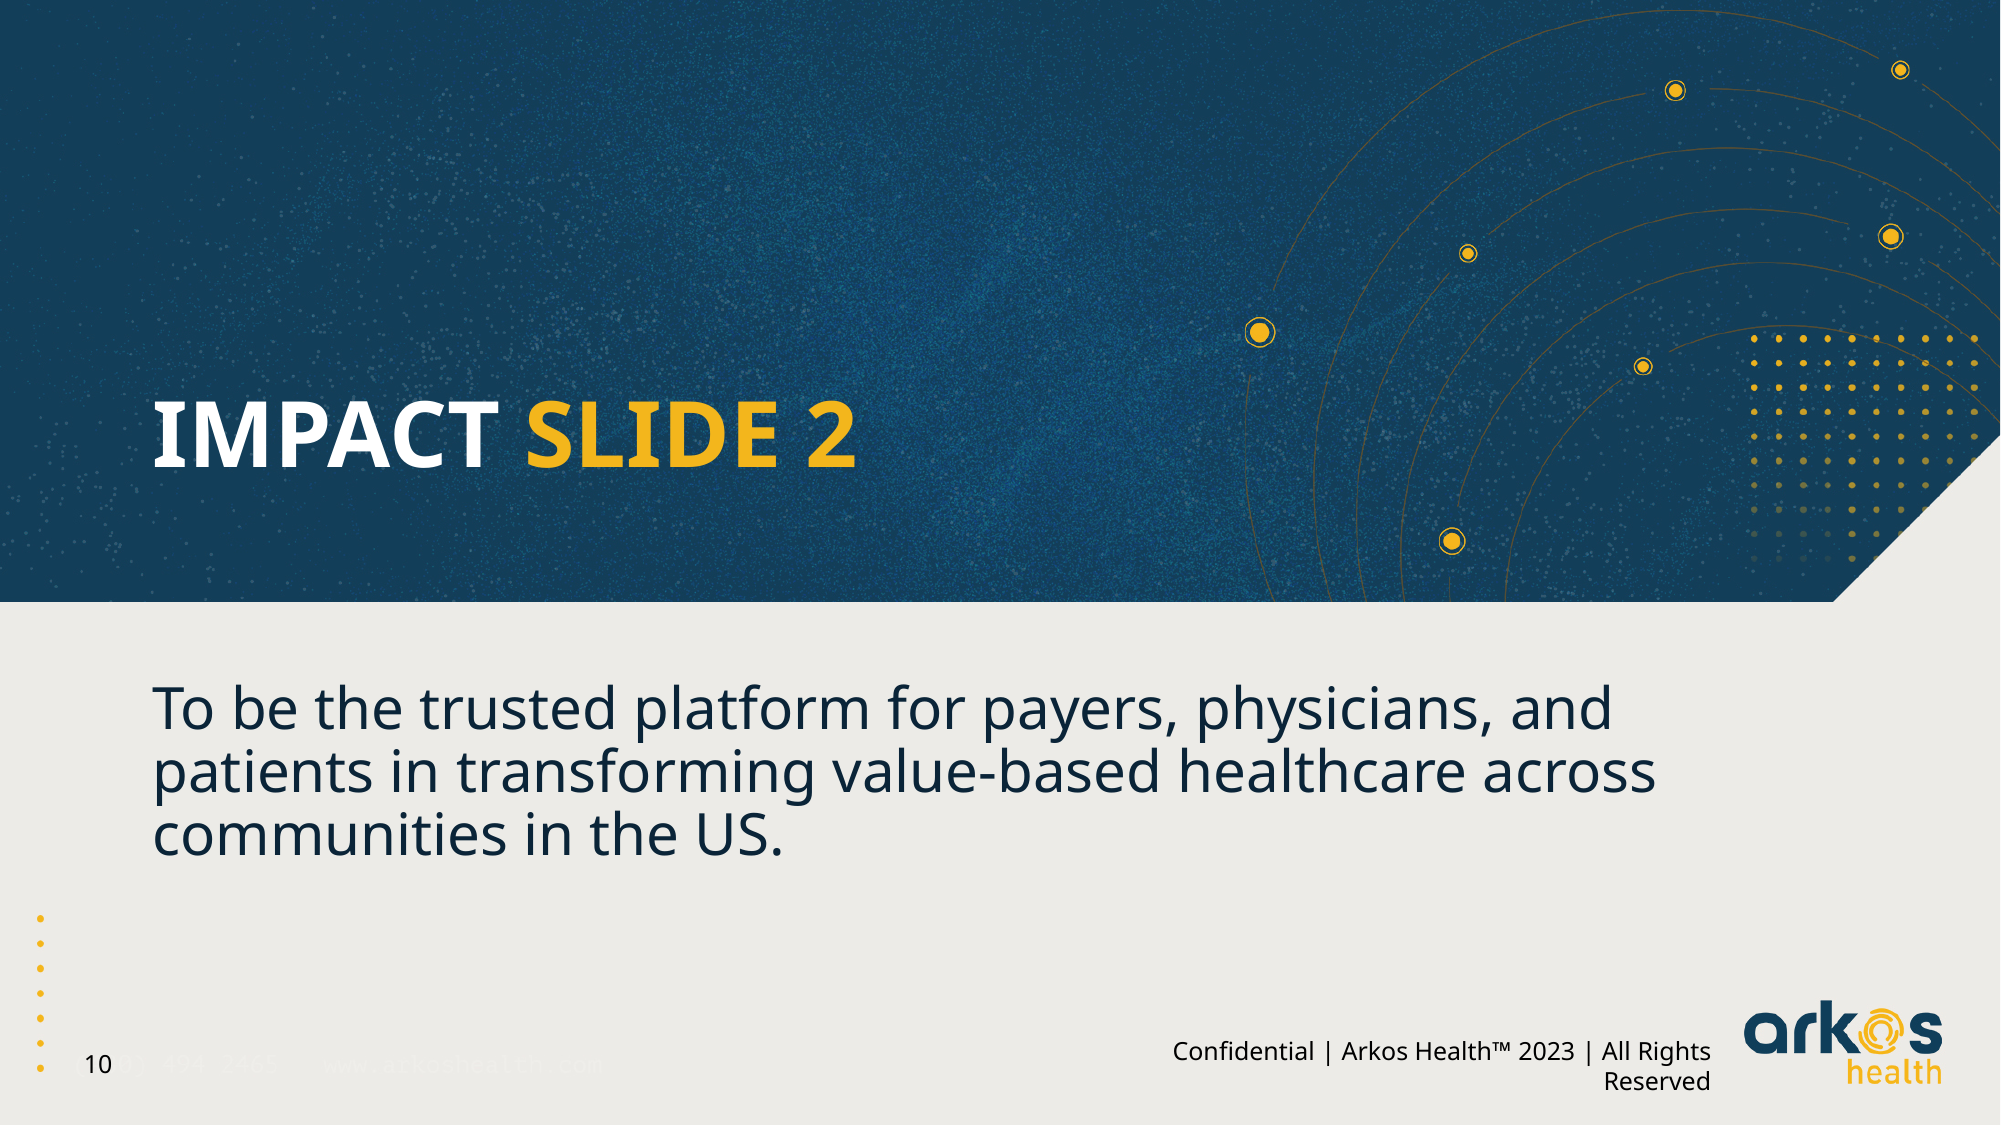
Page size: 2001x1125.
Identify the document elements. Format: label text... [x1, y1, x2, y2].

title IMPACT SLIDE 2 [137, 328, 1727, 547]
picture [0, 0, 2001, 1125]
list To be the trusted platform for payers, physicians, and patients in transforming value-based healthcare across communities in the US. [137, 671, 1727, 953]
